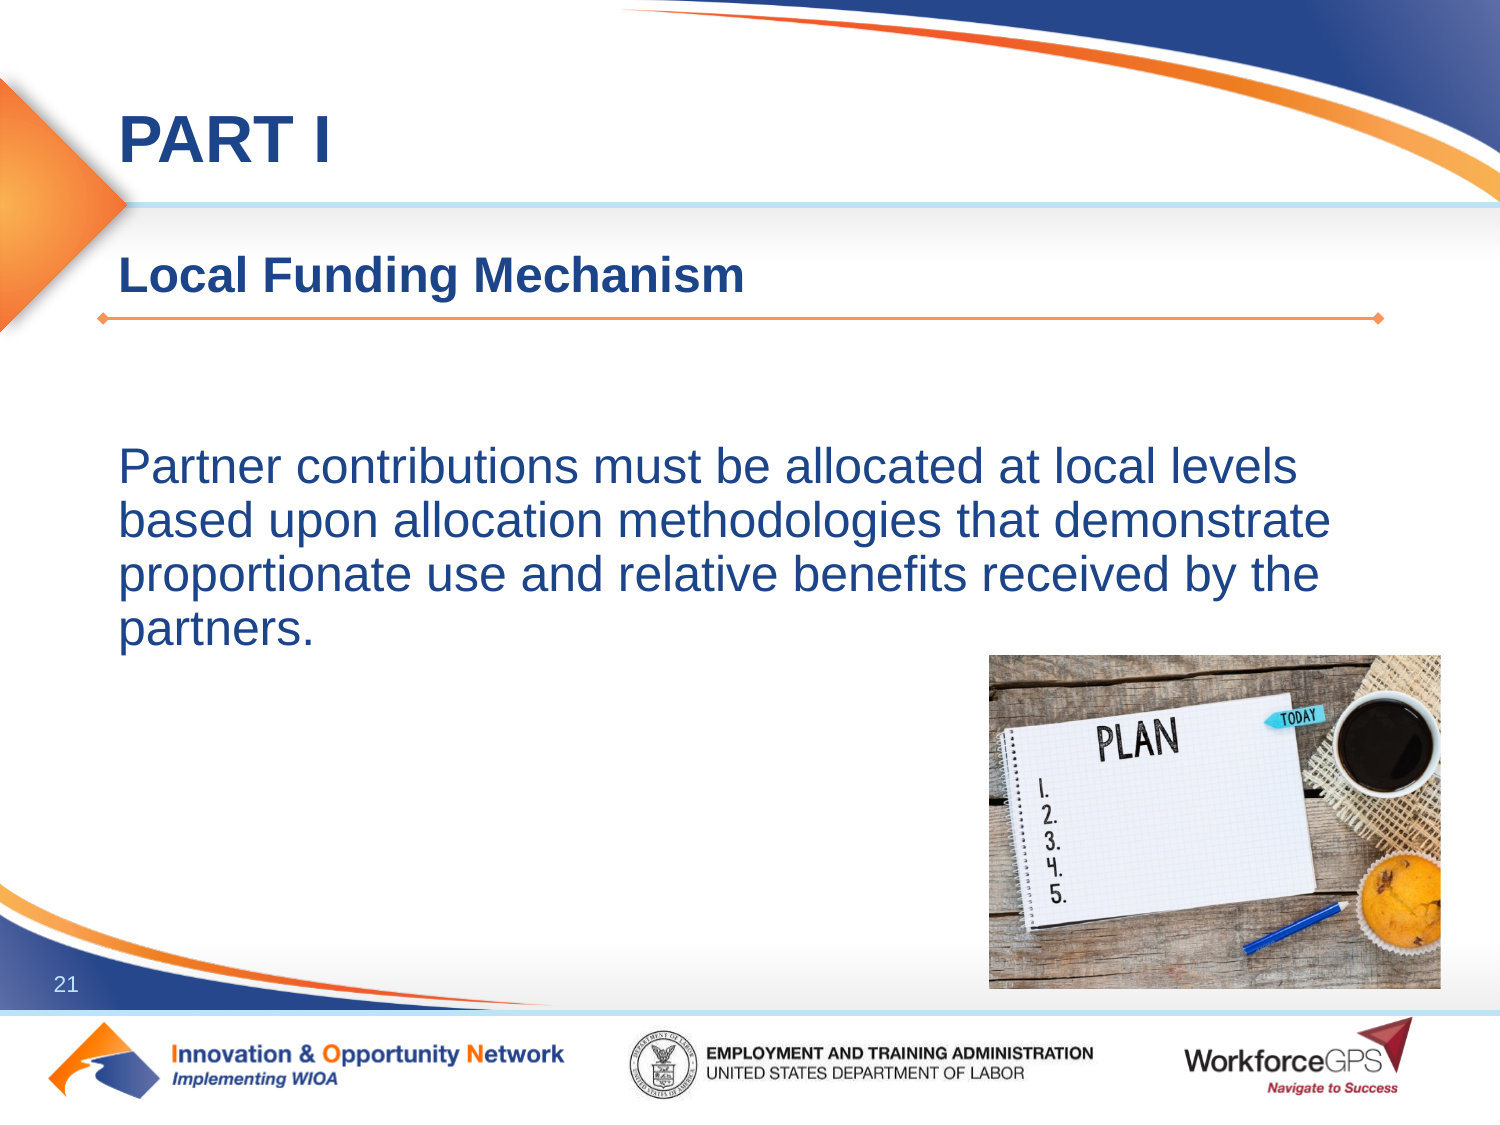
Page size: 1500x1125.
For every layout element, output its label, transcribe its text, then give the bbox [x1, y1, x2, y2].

picture [589, 0, 1500, 202]
picture [39, 1016, 576, 1107]
picture [1182, 1016, 1415, 1096]
picture [628, 1025, 1097, 1101]
picture [0, 882, 573, 1010]
picture [989, 654, 1441, 989]
title PART I [103, 38, 1397, 185]
list Local Funding Mechanism Partner contributions must be allocated at local levels based upon allocation methodologies that demonstrate proportionate use and relative benefits received by the partners. [103, 241, 1418, 998]
